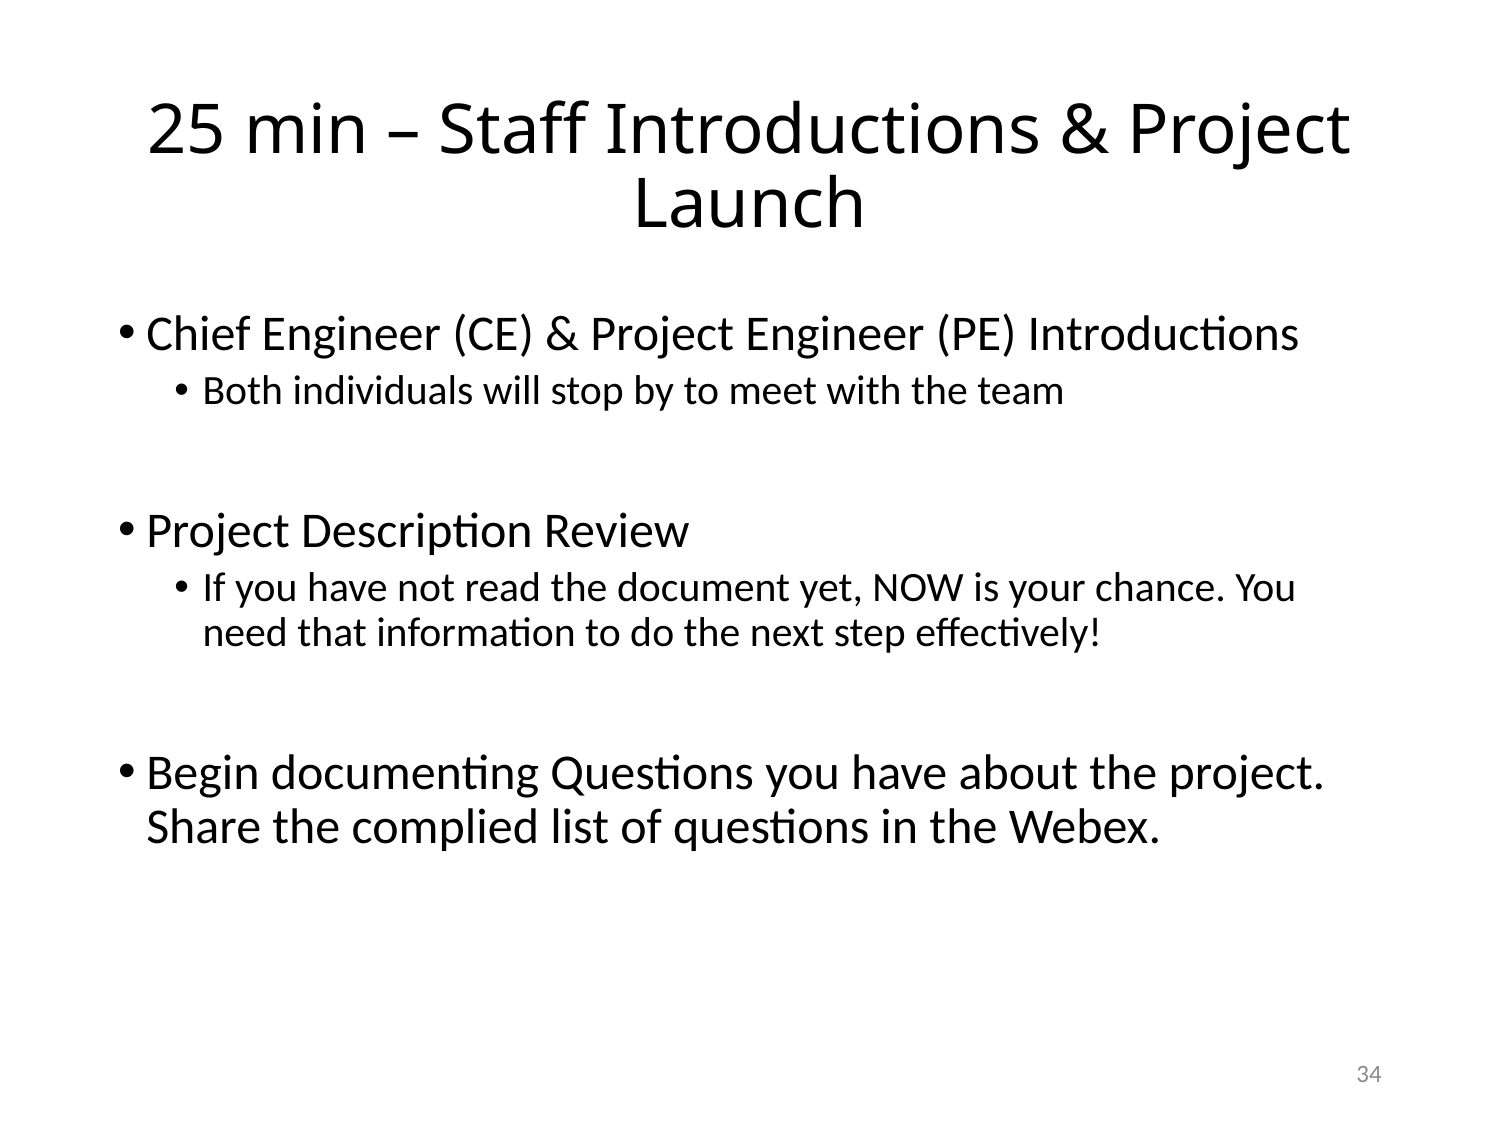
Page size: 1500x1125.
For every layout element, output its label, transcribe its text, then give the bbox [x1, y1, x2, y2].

title 25 min – Staff Introductions & Project Launch [103, 59, 1397, 278]
slide_number 34 [1059, 1042, 1397, 1103]
list Chief Engineer (CE) & Project Engineer (PE) Introductions Both individuals will stop by to meet with the team Project Description Review If you have not read the document yet, NOW is your chance. You need that information to do the next step effectively! Begin documenting Questions you have about the project. Share the complied list of questions in the Webex. [103, 299, 1397, 1043]
